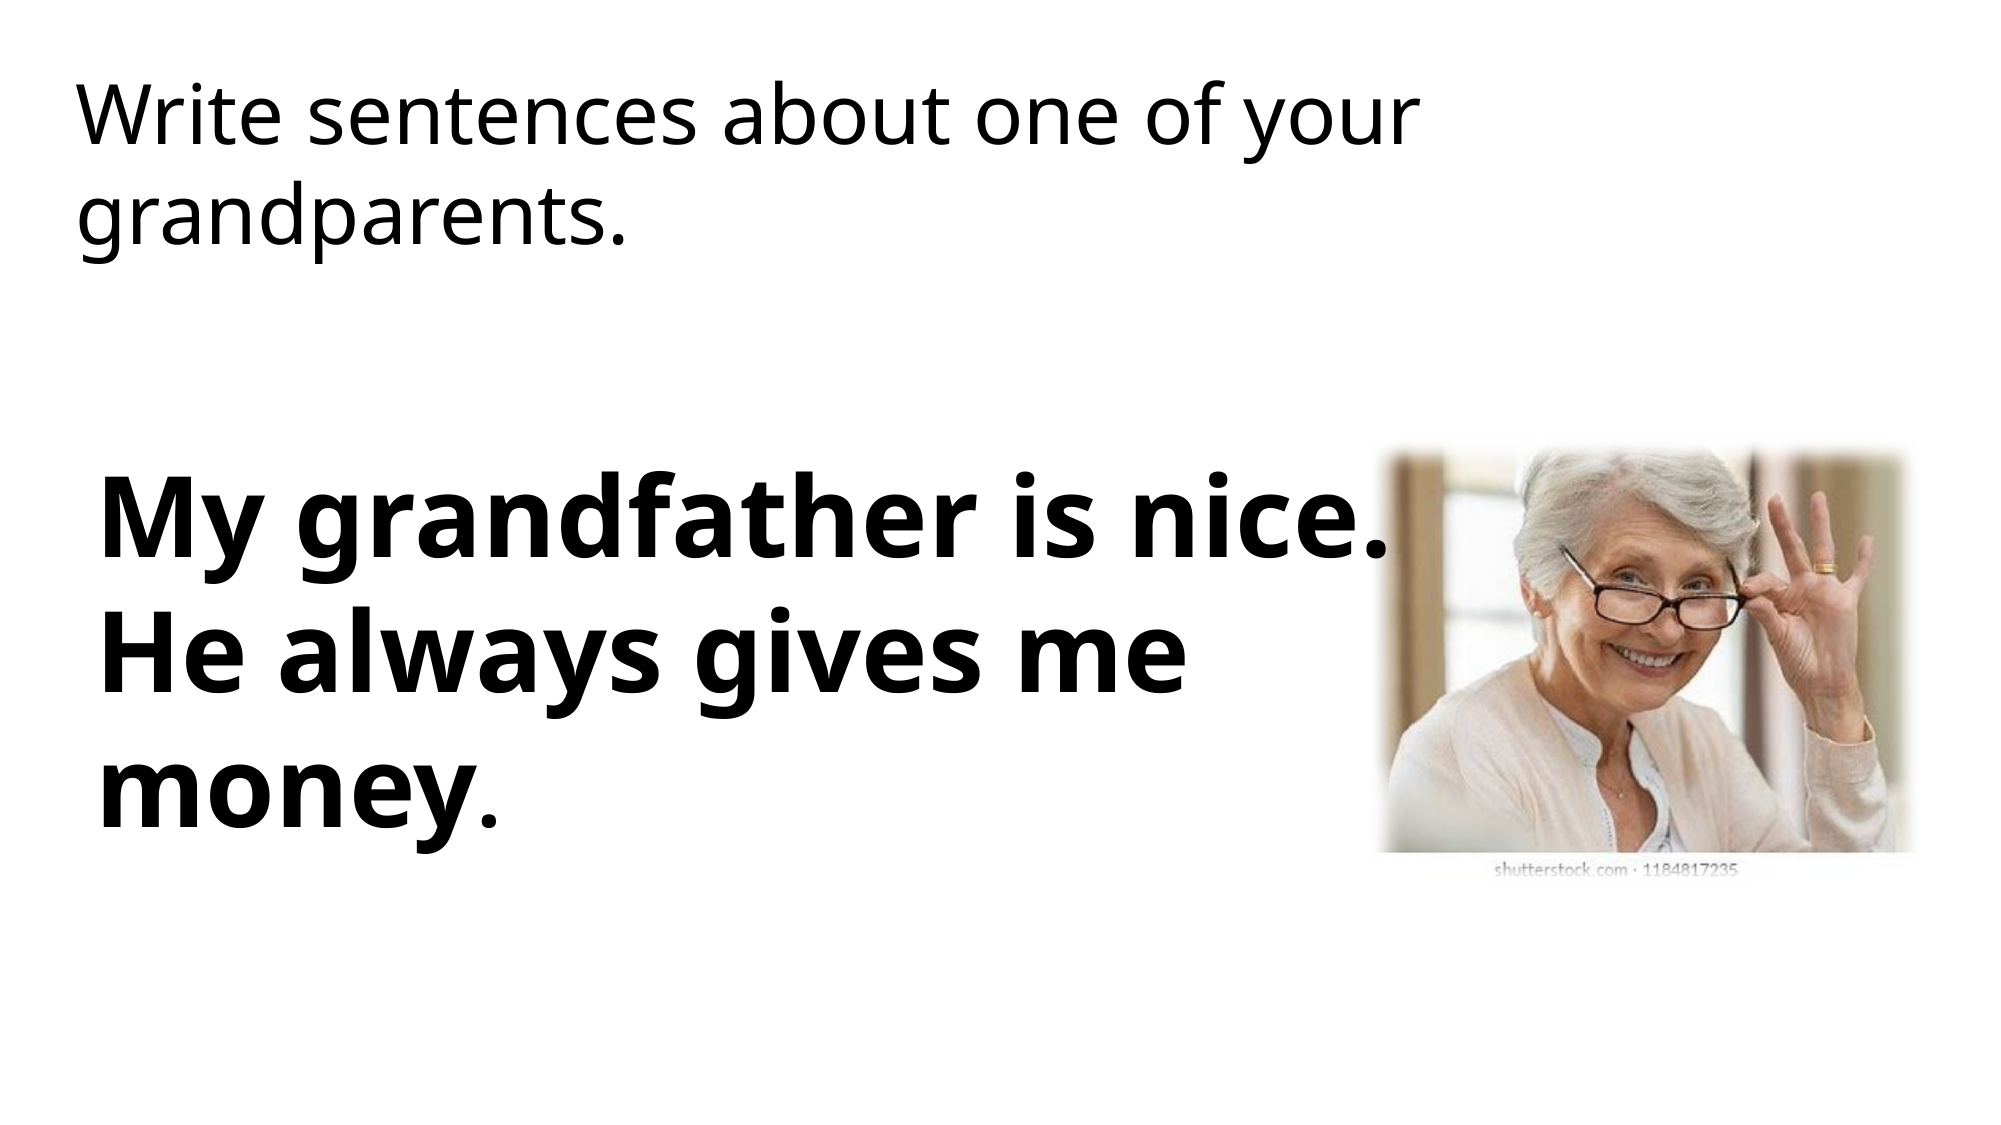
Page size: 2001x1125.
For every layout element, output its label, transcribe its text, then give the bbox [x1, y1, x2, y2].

picture [1369, 438, 1920, 884]
text_box My grandfather is nice. He always gives me money. [80, 337, 1413, 858]
text_box Write sentences about one of your grandparents. [60, 53, 1940, 269]
